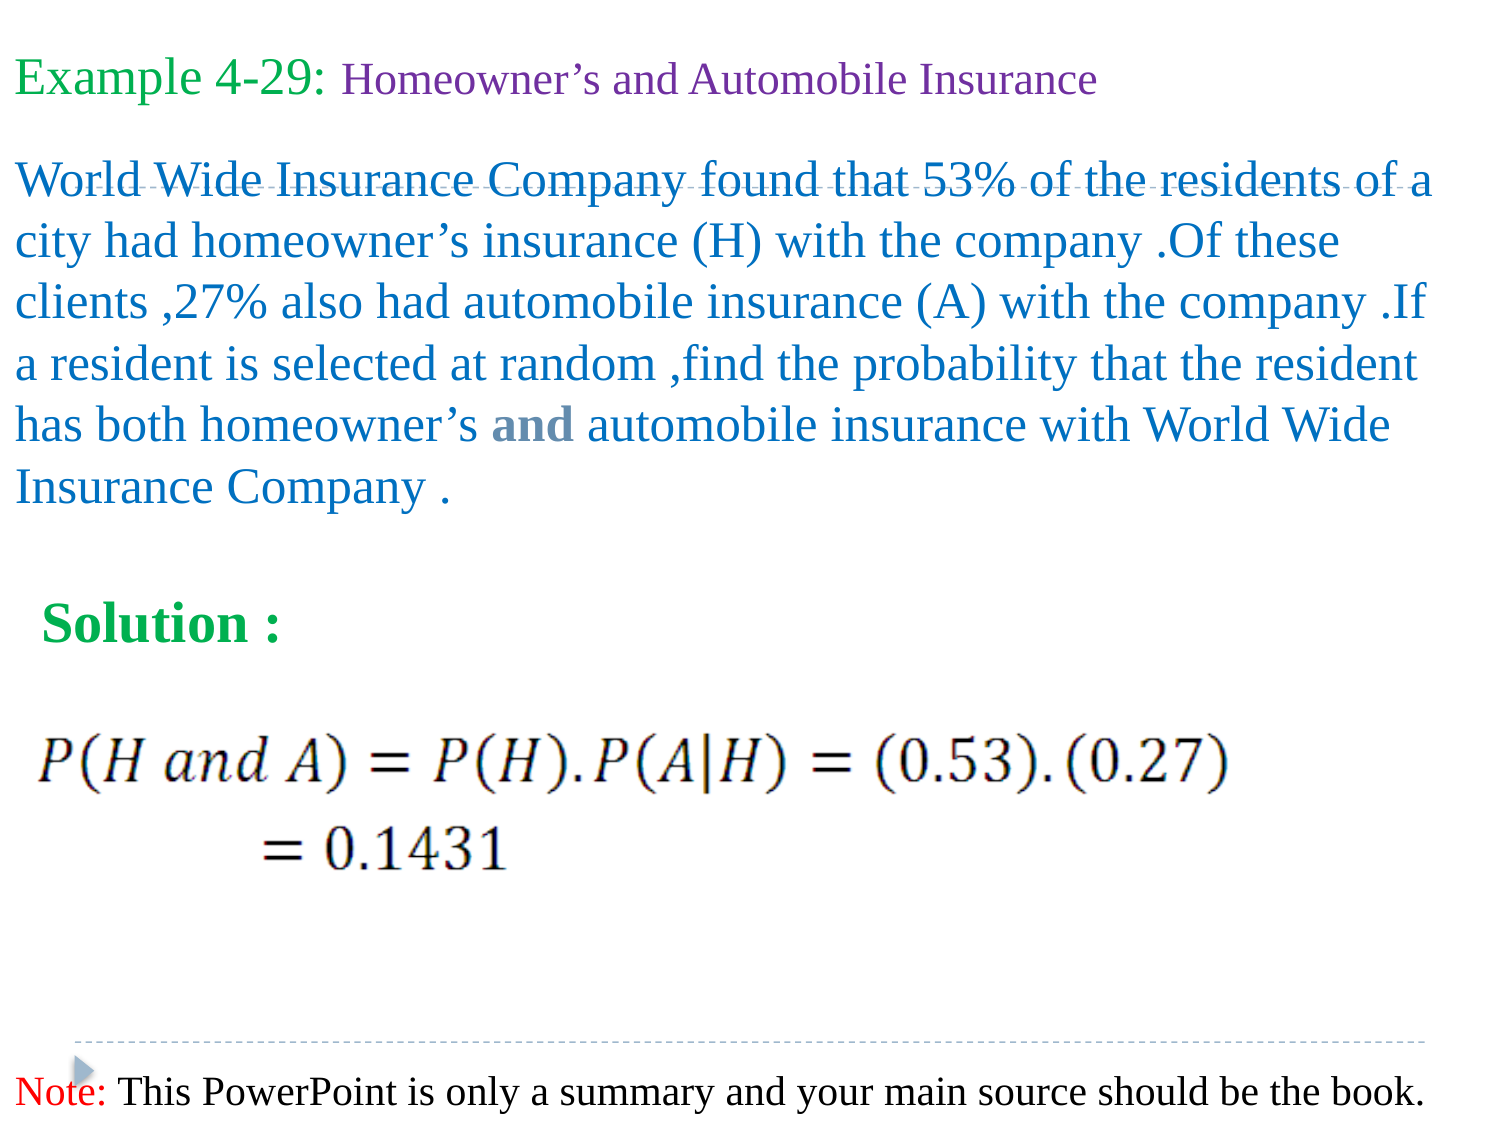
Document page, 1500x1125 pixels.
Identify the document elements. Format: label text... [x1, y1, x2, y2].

text_box Solution : [26, 576, 299, 662]
text_box Note: This PowerPoint is only a summary and your main source should be the book. [0, 1056, 1463, 1121]
text_box World Wide Insurance Company found that 53% of the residents of a city had homeowner’s insurance (H) with the company .Of these clients ,27% also had automobile insurance (A) with the company .If a resident is selected at random ,find the probability that the resident has both homeowner’s and automobile insurance with World Wide Insurance Company . [0, 137, 1450, 525]
picture [37, 724, 1488, 901]
title Example 4-29: Homeowner’s and Automobile Insurance [0, 0, 1350, 113]
